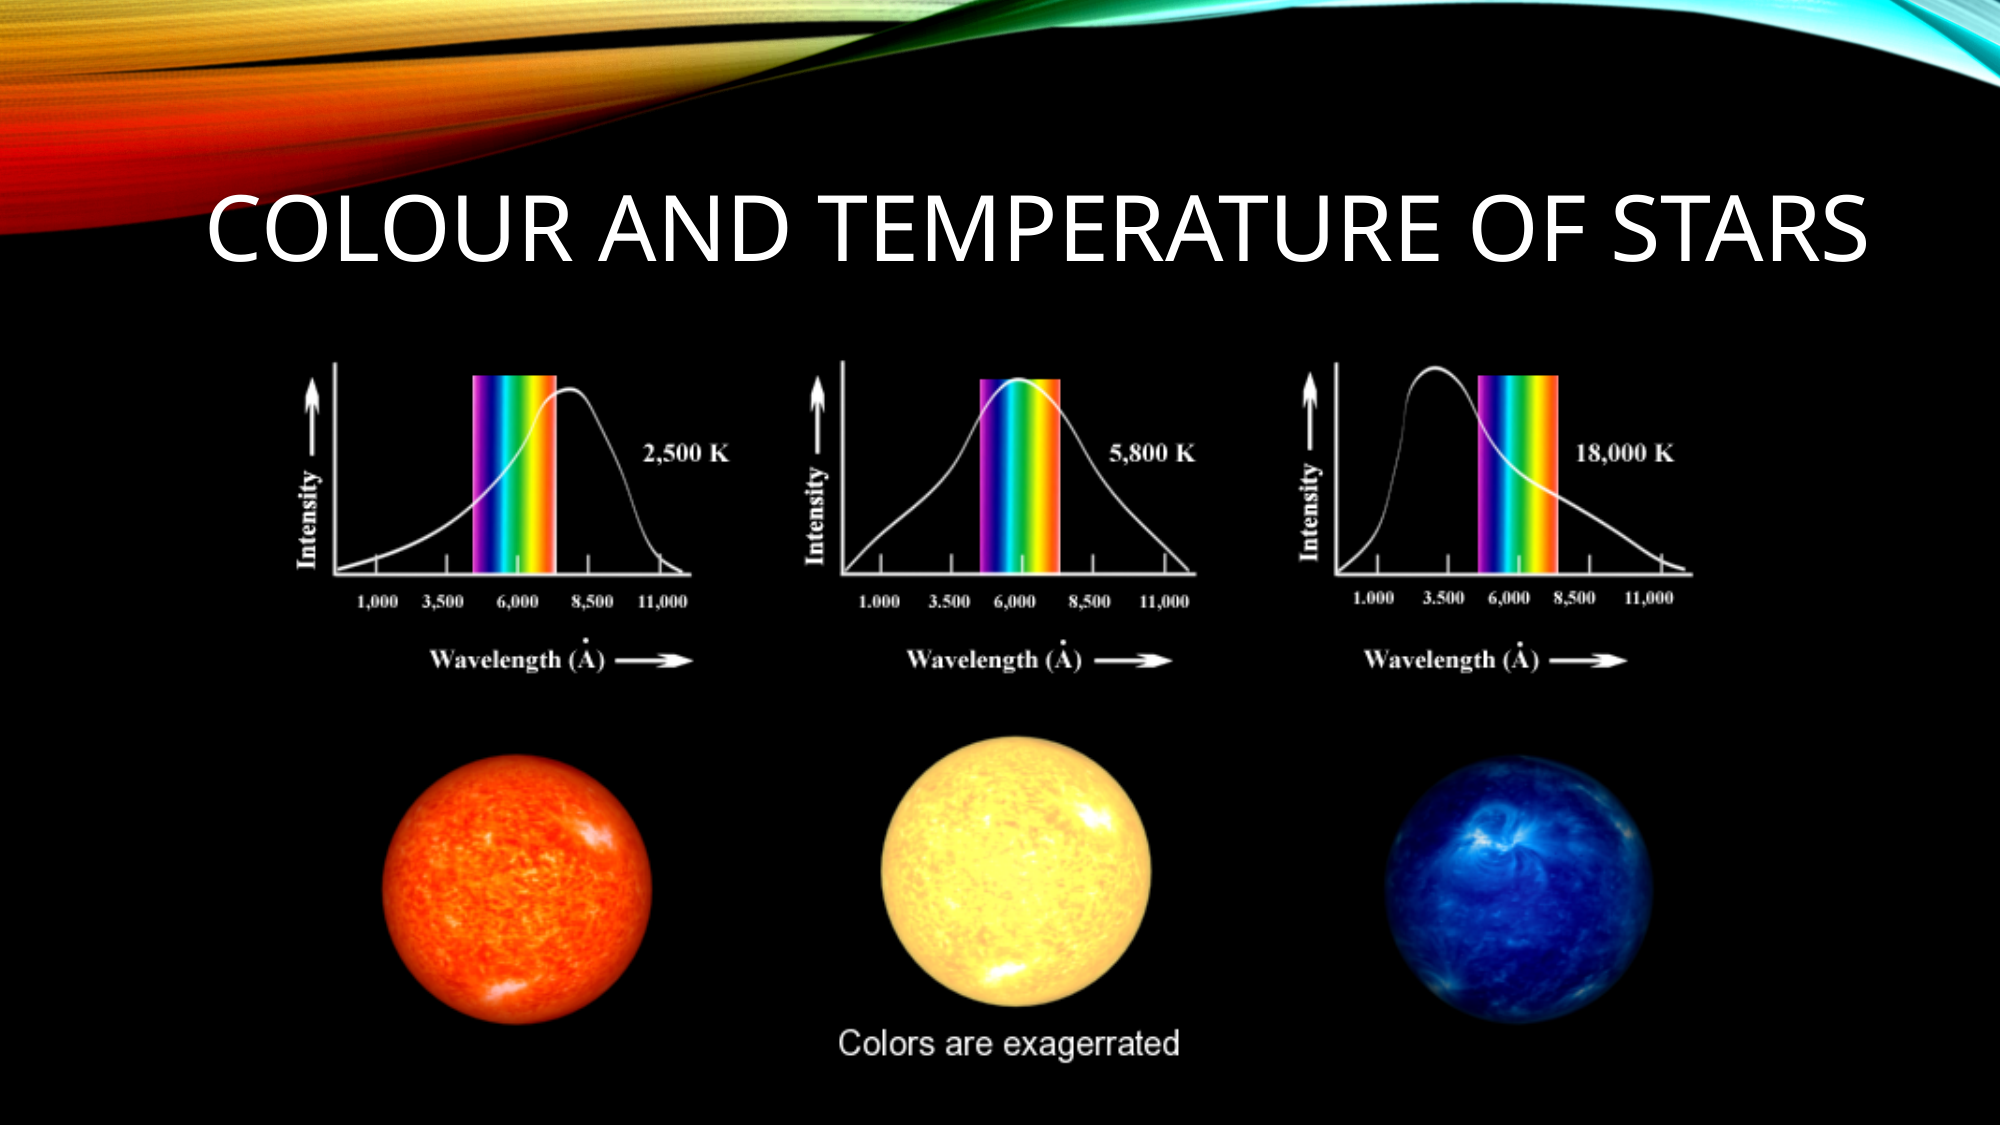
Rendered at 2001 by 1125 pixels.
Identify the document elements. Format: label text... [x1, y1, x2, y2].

title Colour and Temperature of Stars [147, 125, 1888, 338]
picture [0, 0, 2000, 237]
picture [282, 286, 1718, 1068]
